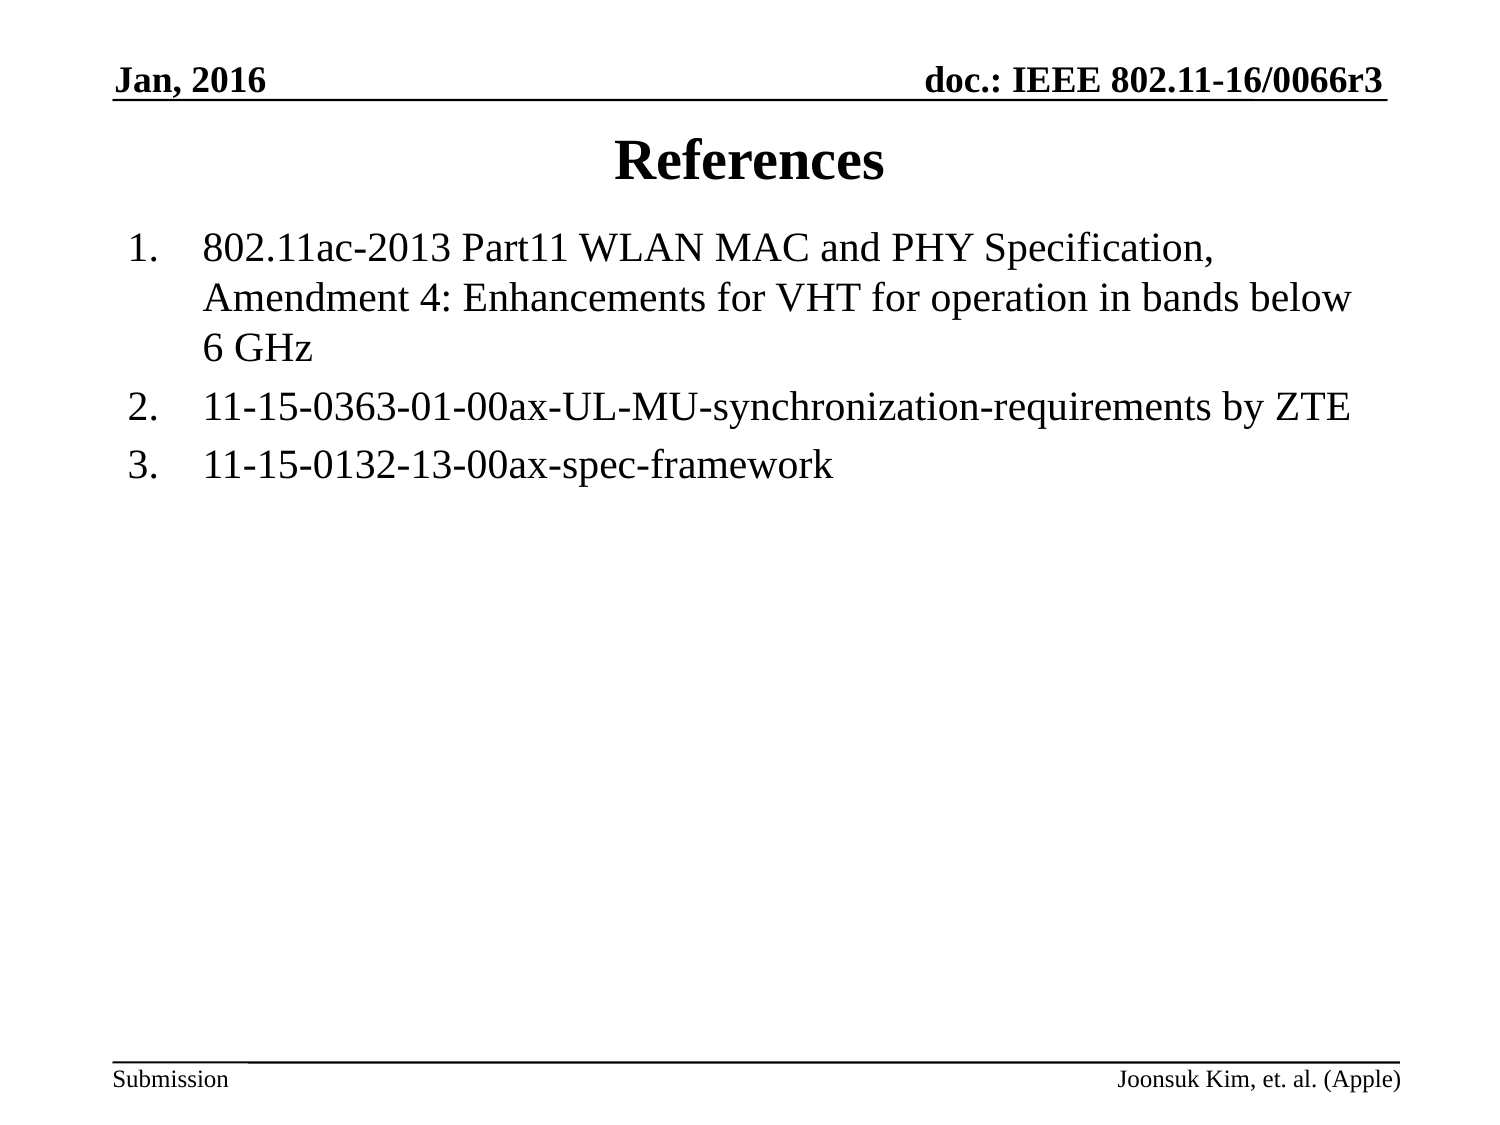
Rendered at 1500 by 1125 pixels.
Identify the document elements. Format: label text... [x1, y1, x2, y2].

list 802.11ac-2013 Part11 WLAN MAC and PHY Specification, Amendment 4: Enhancements for VHT for operation in bands below 6 GHz 11-15-0363-01-00ax-UL-MU-synchronization-requirements by ZTE 11-15-0132-13-00ax-spec-framework [112, 212, 1388, 1001]
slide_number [114, 54, 281, 101]
footer Joonsuk Kim, et. al. (Apple) [1057, 1061, 1402, 1093]
title References [112, 112, 1388, 201]
